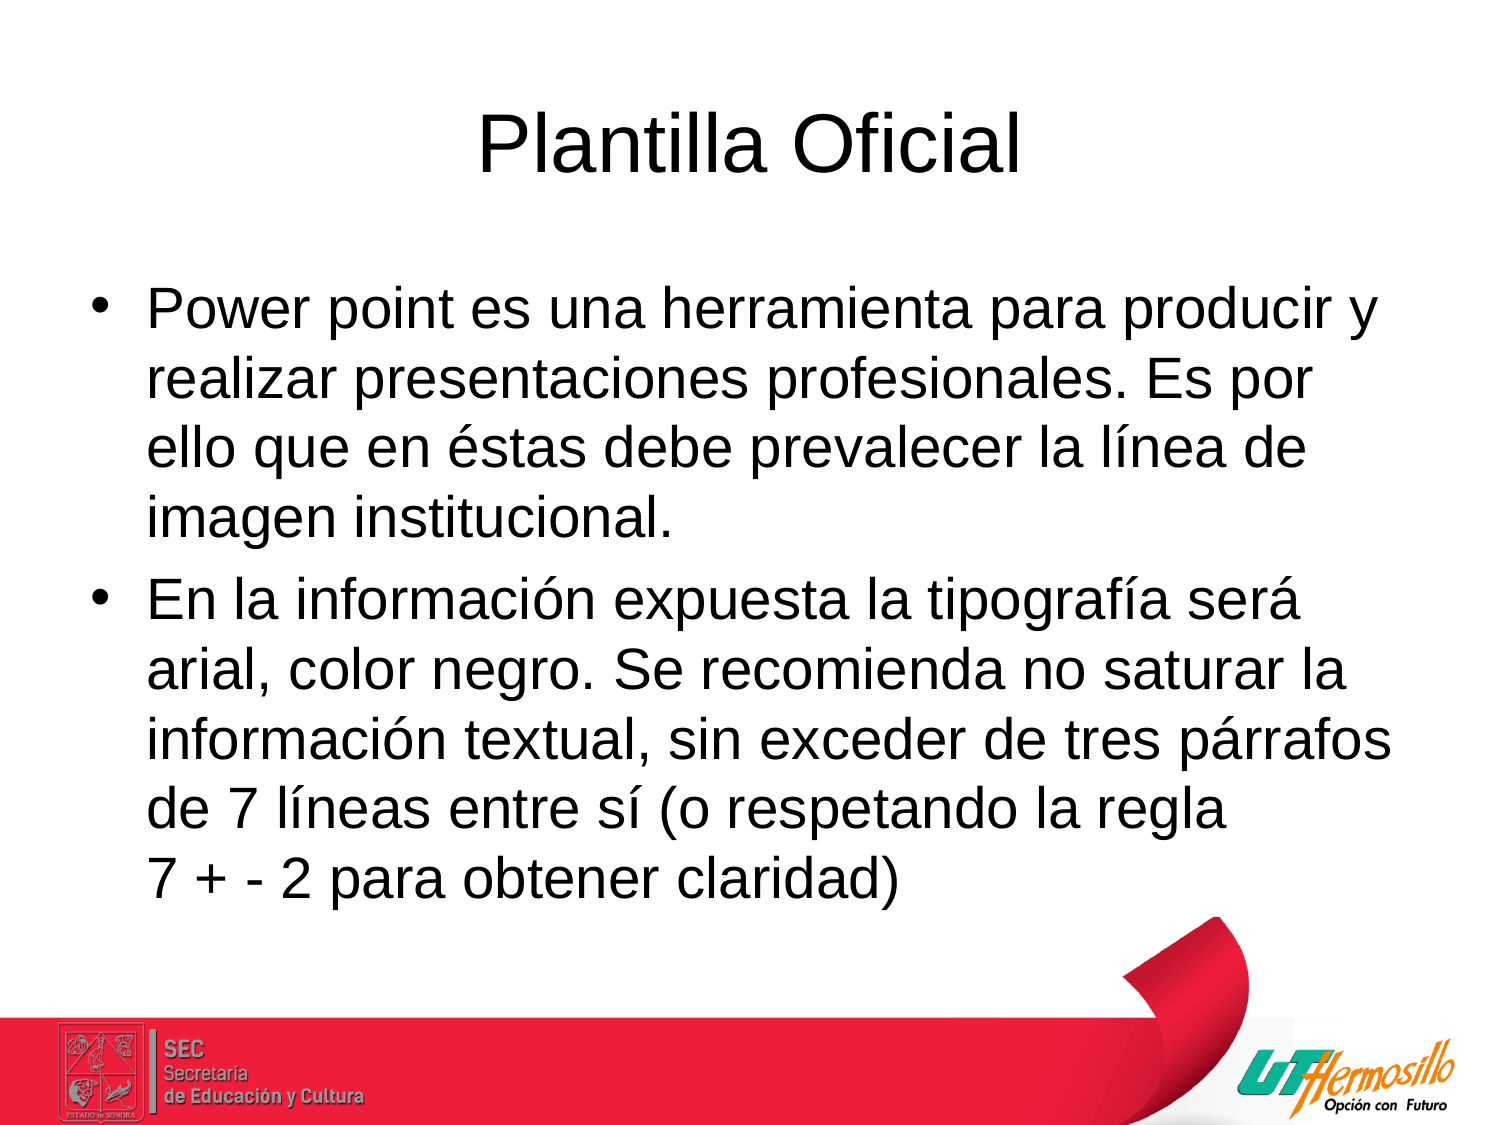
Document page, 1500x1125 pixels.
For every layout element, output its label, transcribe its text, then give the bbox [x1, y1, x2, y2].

picture [0, 901, 1500, 1125]
list Power point es una herramienta para producir y realizar presentaciones profesionales. Es por ello que en éstas debe prevalecer la línea de imagen institucional. En la información expuesta la tipografía será arial, color negro. Se recomienda no saturar la información textual, sin exceder de tres párrafos de 7 líneas entre sí (o respetando la regla 7 + - 2 para obtener claridad) [75, 262, 1425, 1005]
title Plantilla Oficial [75, 45, 1425, 233]
